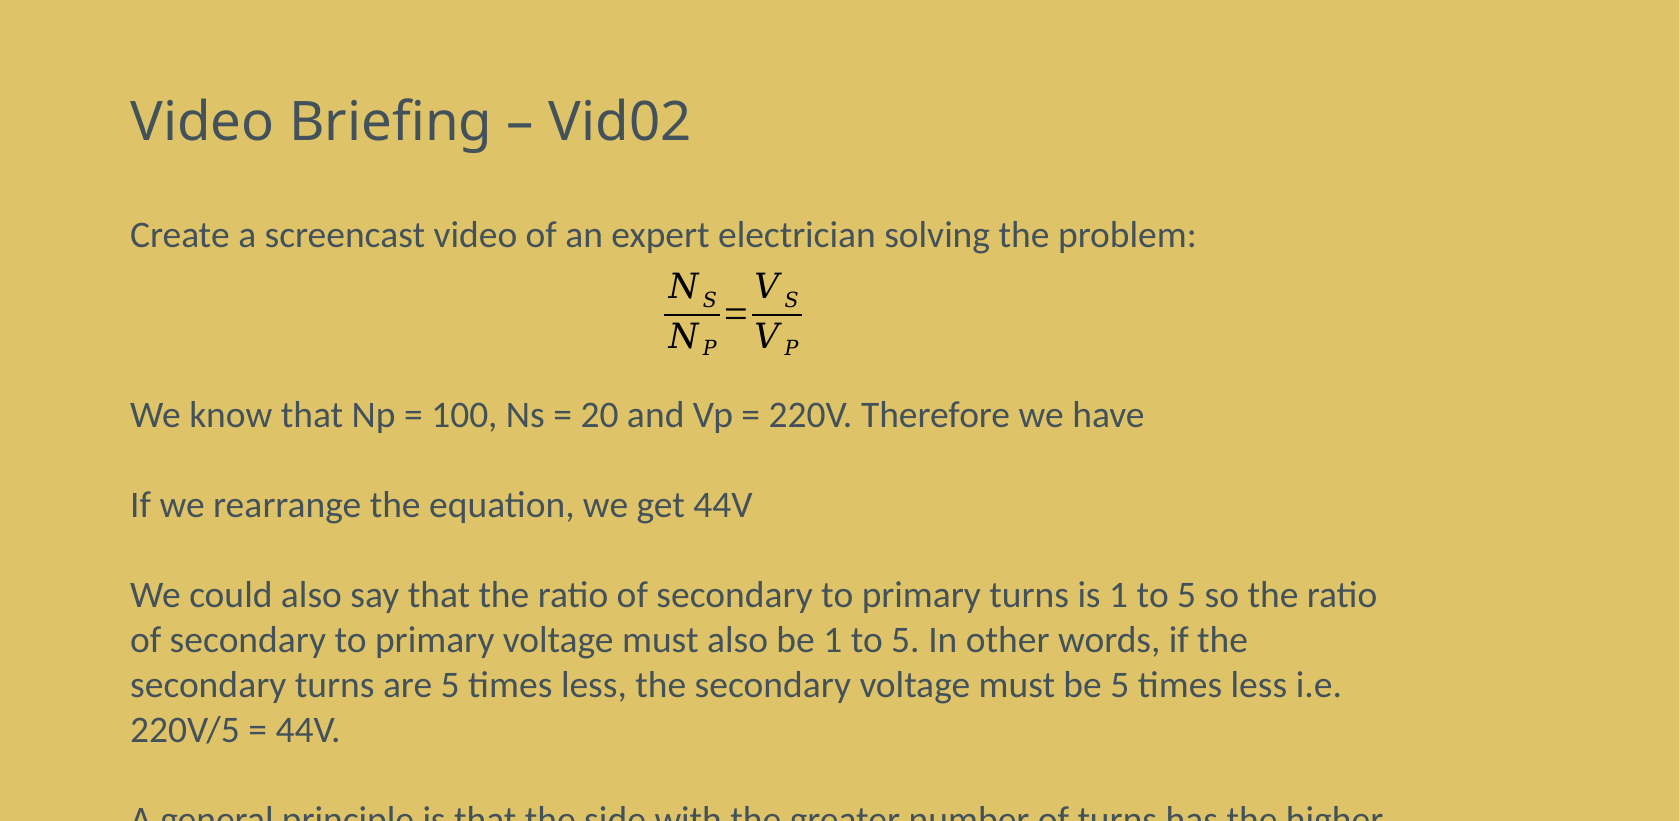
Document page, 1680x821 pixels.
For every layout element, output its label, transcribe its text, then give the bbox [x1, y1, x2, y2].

title Video Briefing – Vid02 [115, 43, 1565, 203]
